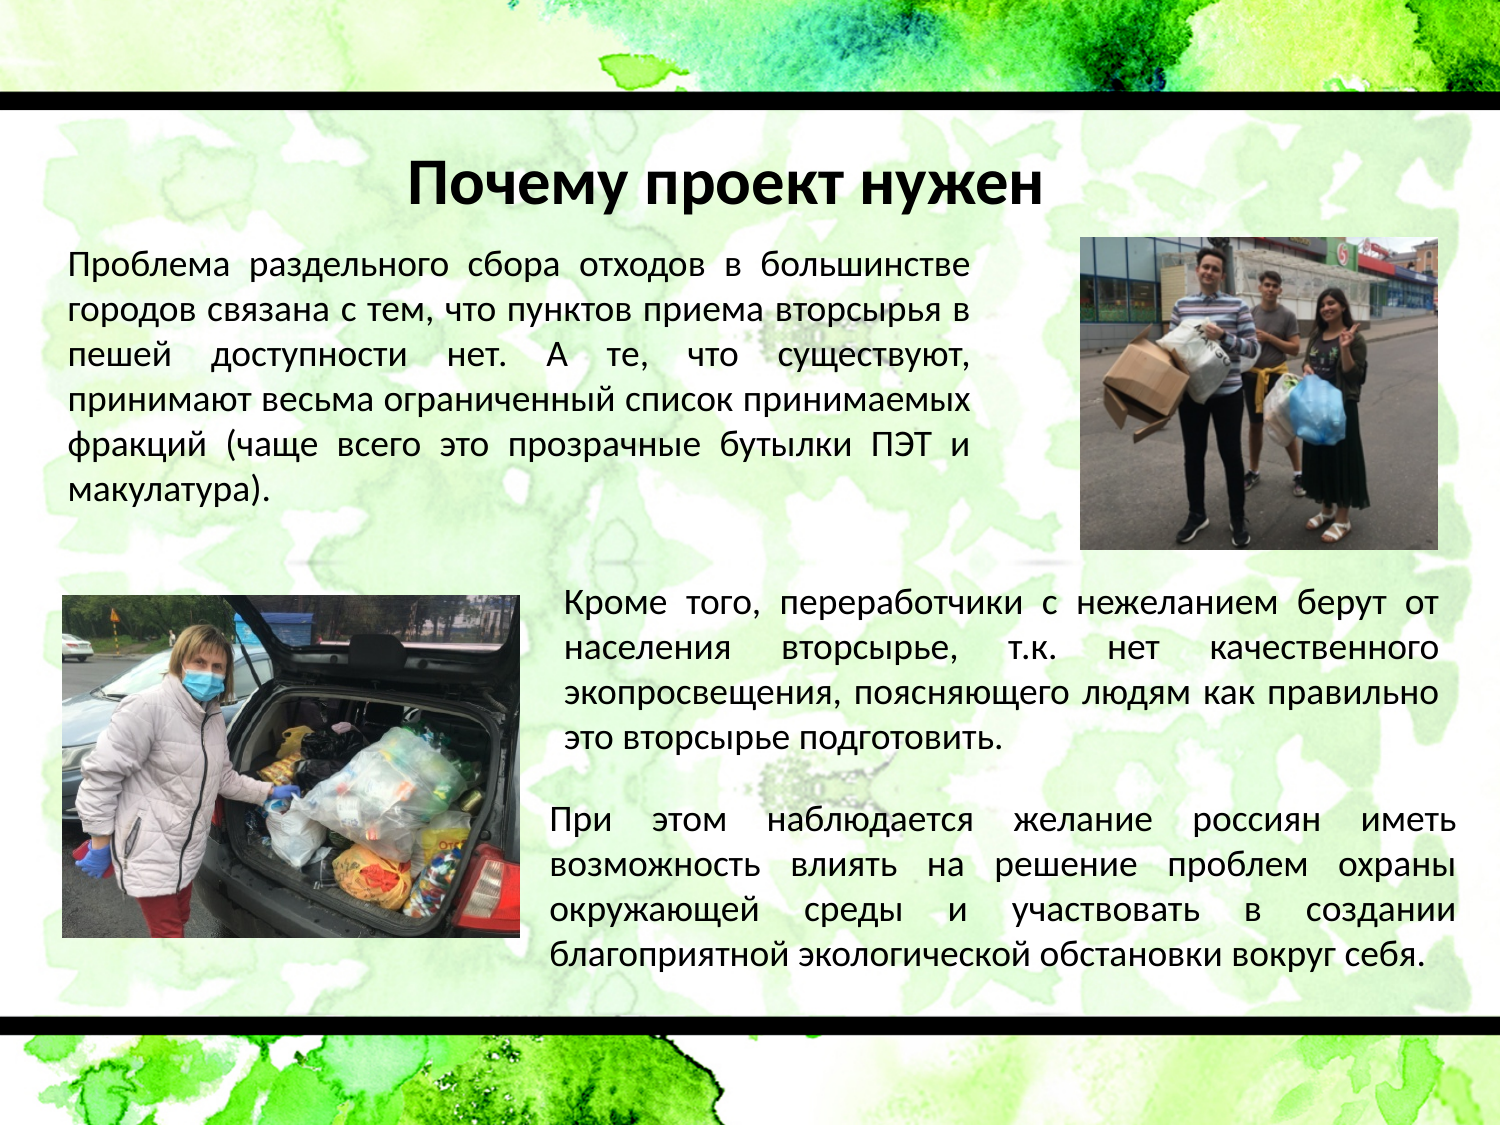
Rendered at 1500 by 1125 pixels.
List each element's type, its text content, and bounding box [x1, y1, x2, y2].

text_box При этом наблюдается желание россиян иметь возможность влиять на решение проблем охраны окружающей среды и участвовать в создании благоприятной экологической обстановки вокруг себя. [534, 786, 1472, 982]
picture [0, 0, 1500, 1125]
text_box Почему проект нужен [336, 130, 1117, 190]
text_box Кроме того, переработчики с нежеланием берут от населения вторсырье, т.к. нет качественного экопросвещения, поясняющего людям как правильно это вторсырье подготовить. [549, 569, 1455, 765]
text_box Проблема раздельного сбора отходов в большинстве городов связана с тем, что пунктов приема вторсырья в пешей доступности нет. А те, что существуют, принимают весьма ограниченный список принимаемых фракций (чаще всего это прозрачные бутылки ПЭТ и макулатура). [53, 231, 987, 517]
